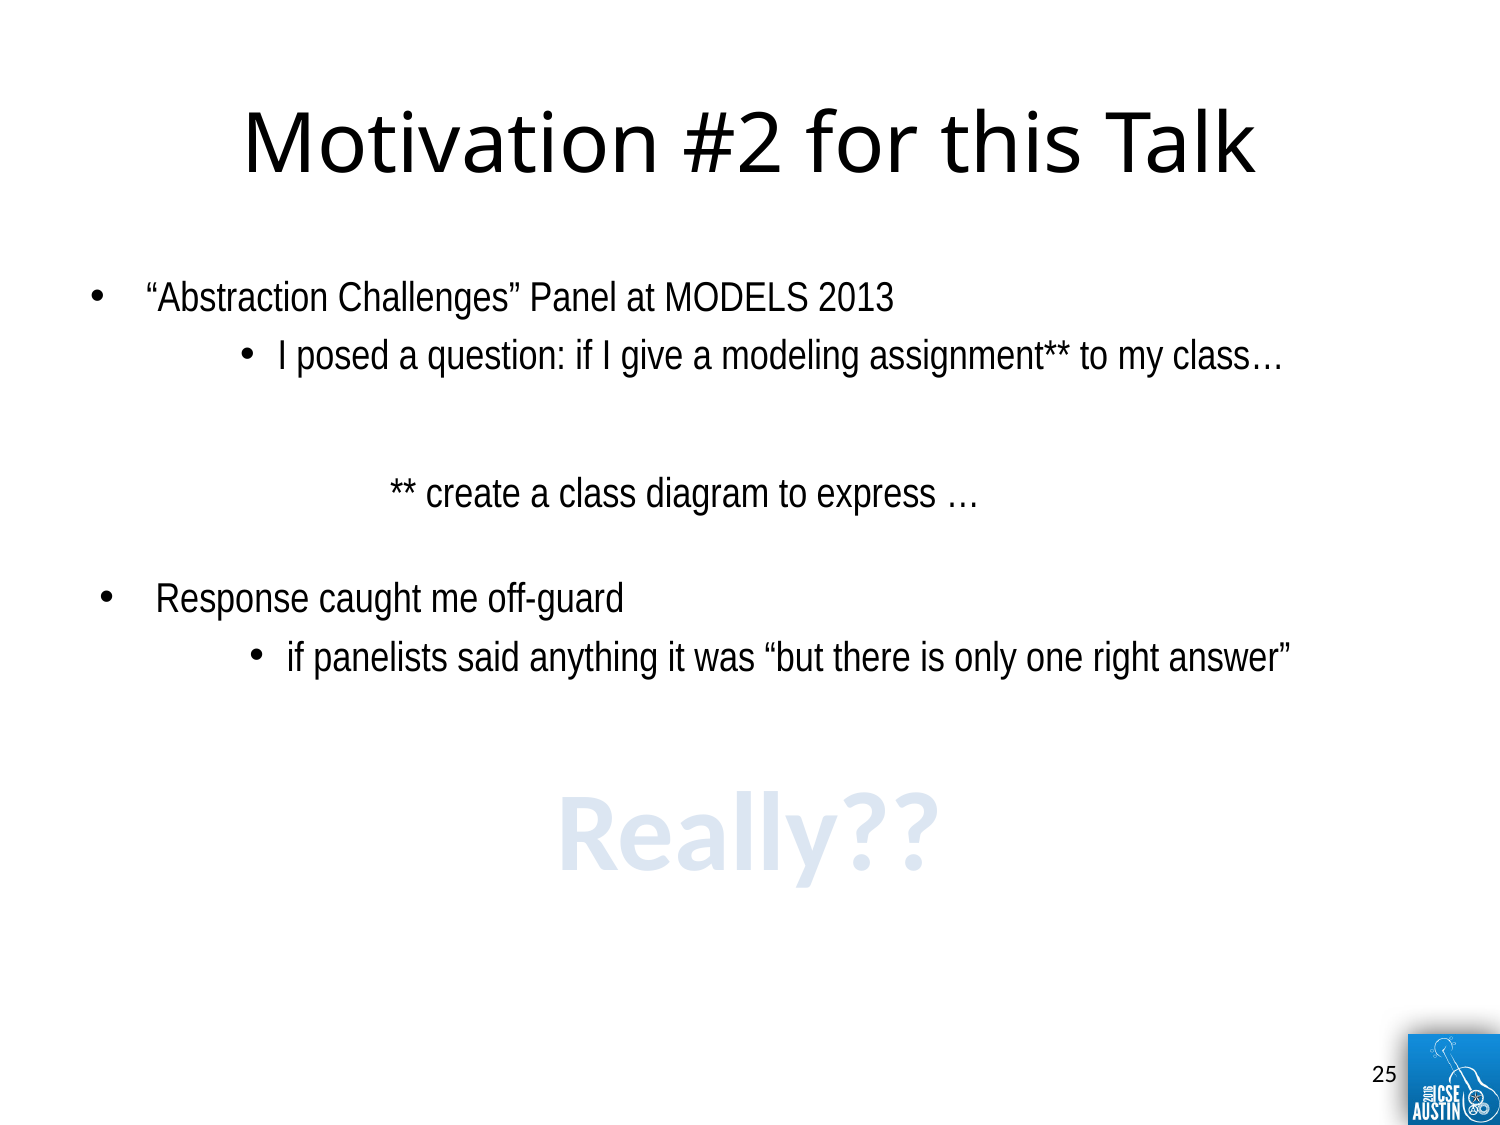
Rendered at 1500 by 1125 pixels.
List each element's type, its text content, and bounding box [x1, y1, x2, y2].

slide_number 25 [1074, 1042, 1413, 1103]
picture [1408, 1034, 1500, 1125]
list “Abstraction Challenges” Panel at MODELS 2013 I posed a question: if I give a modeling assignment** to my class… ** create a class diagram to express … Response caught me off-guard if panelists said anything it was “but there is only one right answer” [75, 262, 1425, 1005]
title Motivation #2 for this Talk [75, 45, 1425, 233]
text_box Really?? [541, 749, 959, 900]
